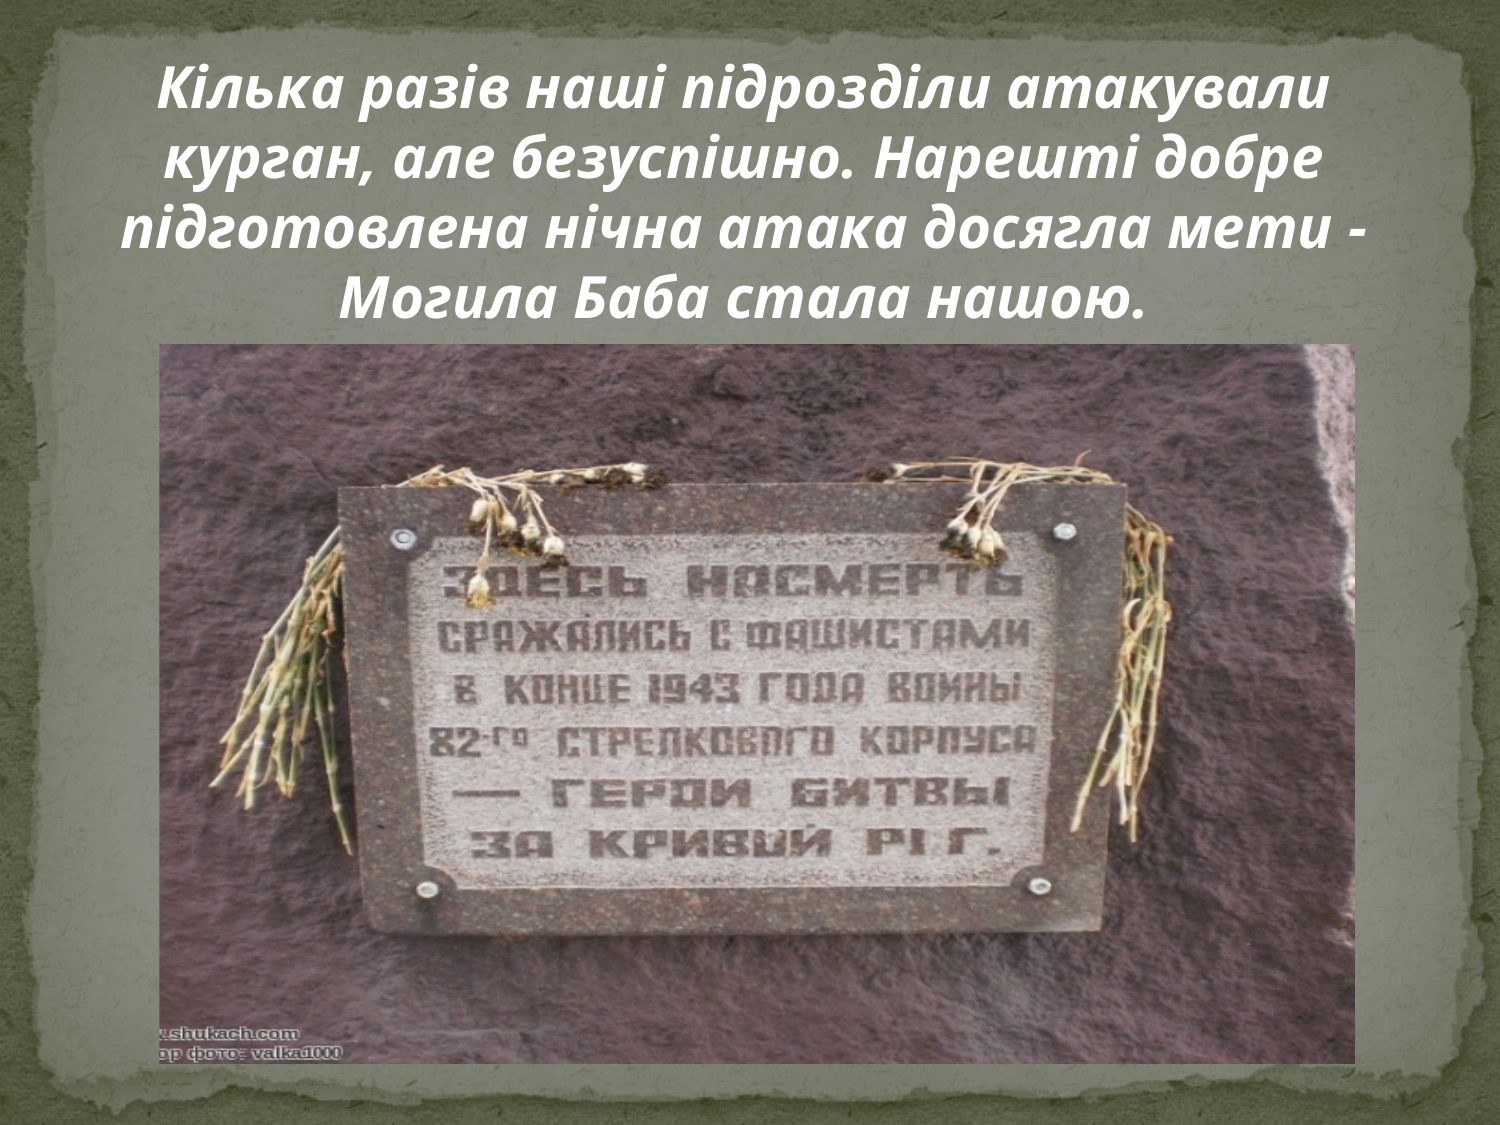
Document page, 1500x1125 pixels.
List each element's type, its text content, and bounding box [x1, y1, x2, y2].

text_box Кілька разів наші підрозділи атакували курган, але безуспішно. Нарешті добре підготовлена ​​нічна атака досягла мети - Могила Баба стала нашою. [64, 42, 1424, 338]
picture [159, 338, 1375, 1064]
